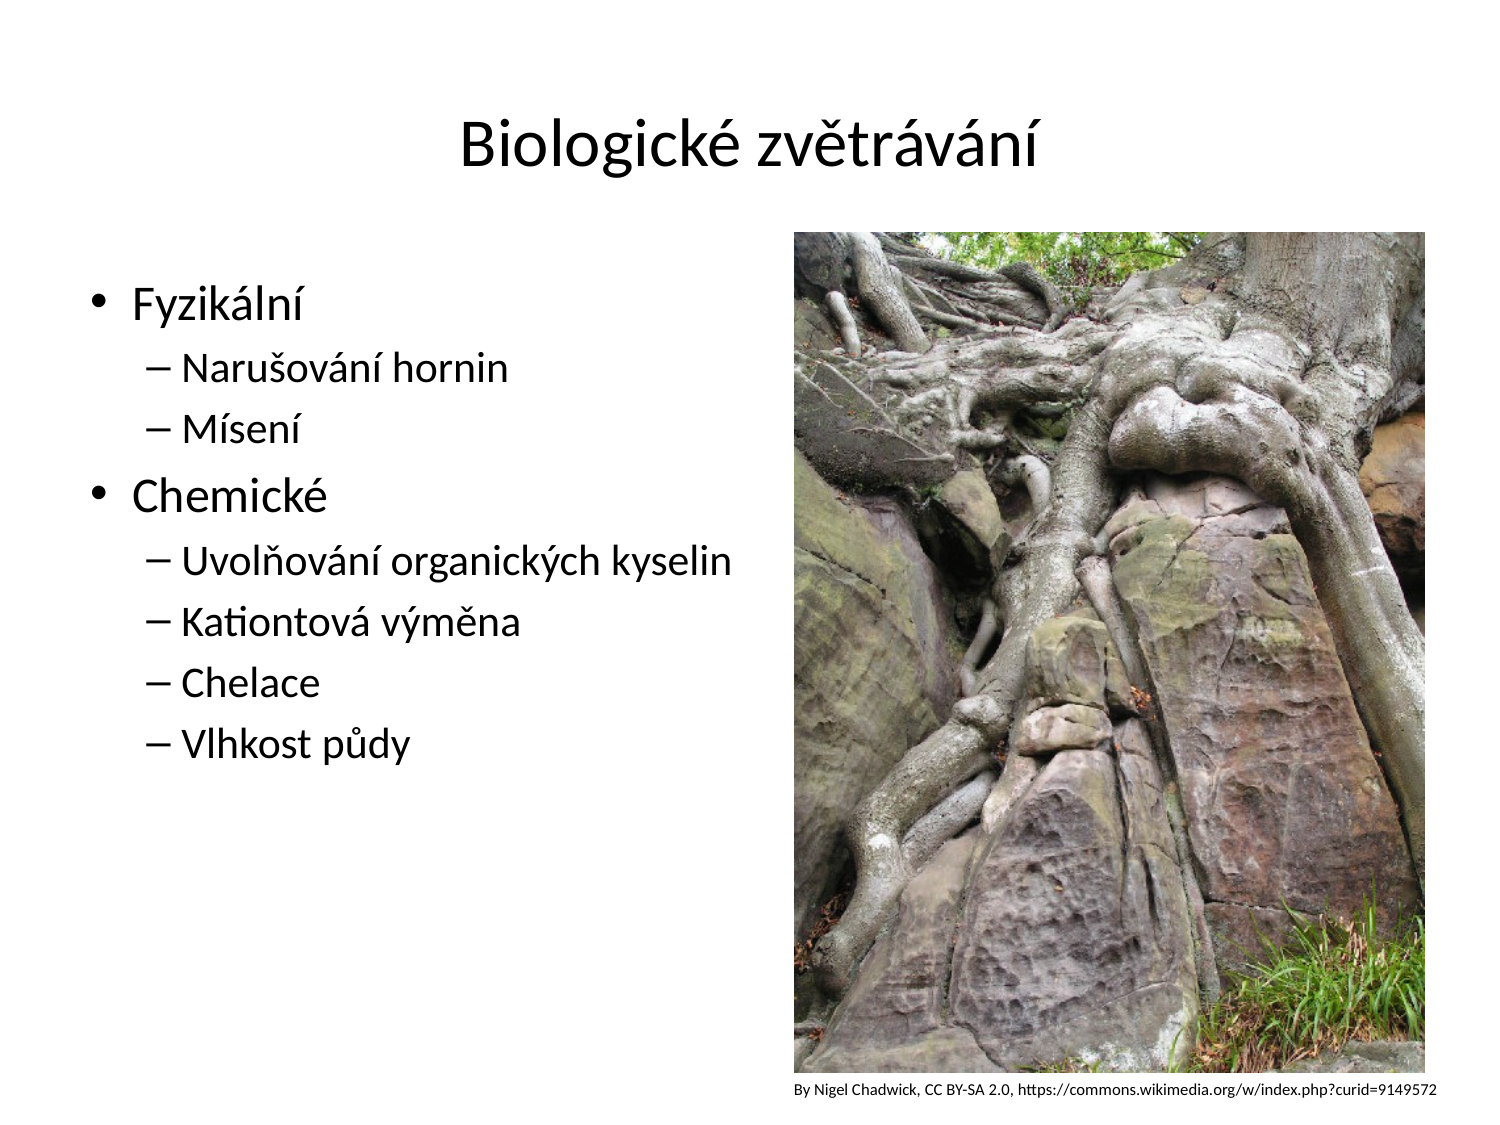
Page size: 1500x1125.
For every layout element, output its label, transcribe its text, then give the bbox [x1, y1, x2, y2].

list Fyzikální Narušování hornin Mísení Chemické Uvolňování organických kyselin Kationtová výměna Chelace Vlhkost půdy [75, 262, 789, 1005]
title Biologické zvětrávání [75, 45, 1425, 233]
text_box By Nigel Chadwick, CC BY-SA 2.0, https://commons.wikimedia.org/w/index.php?curid=9149572 [779, 1071, 1473, 1107]
picture [794, 232, 1426, 1074]
